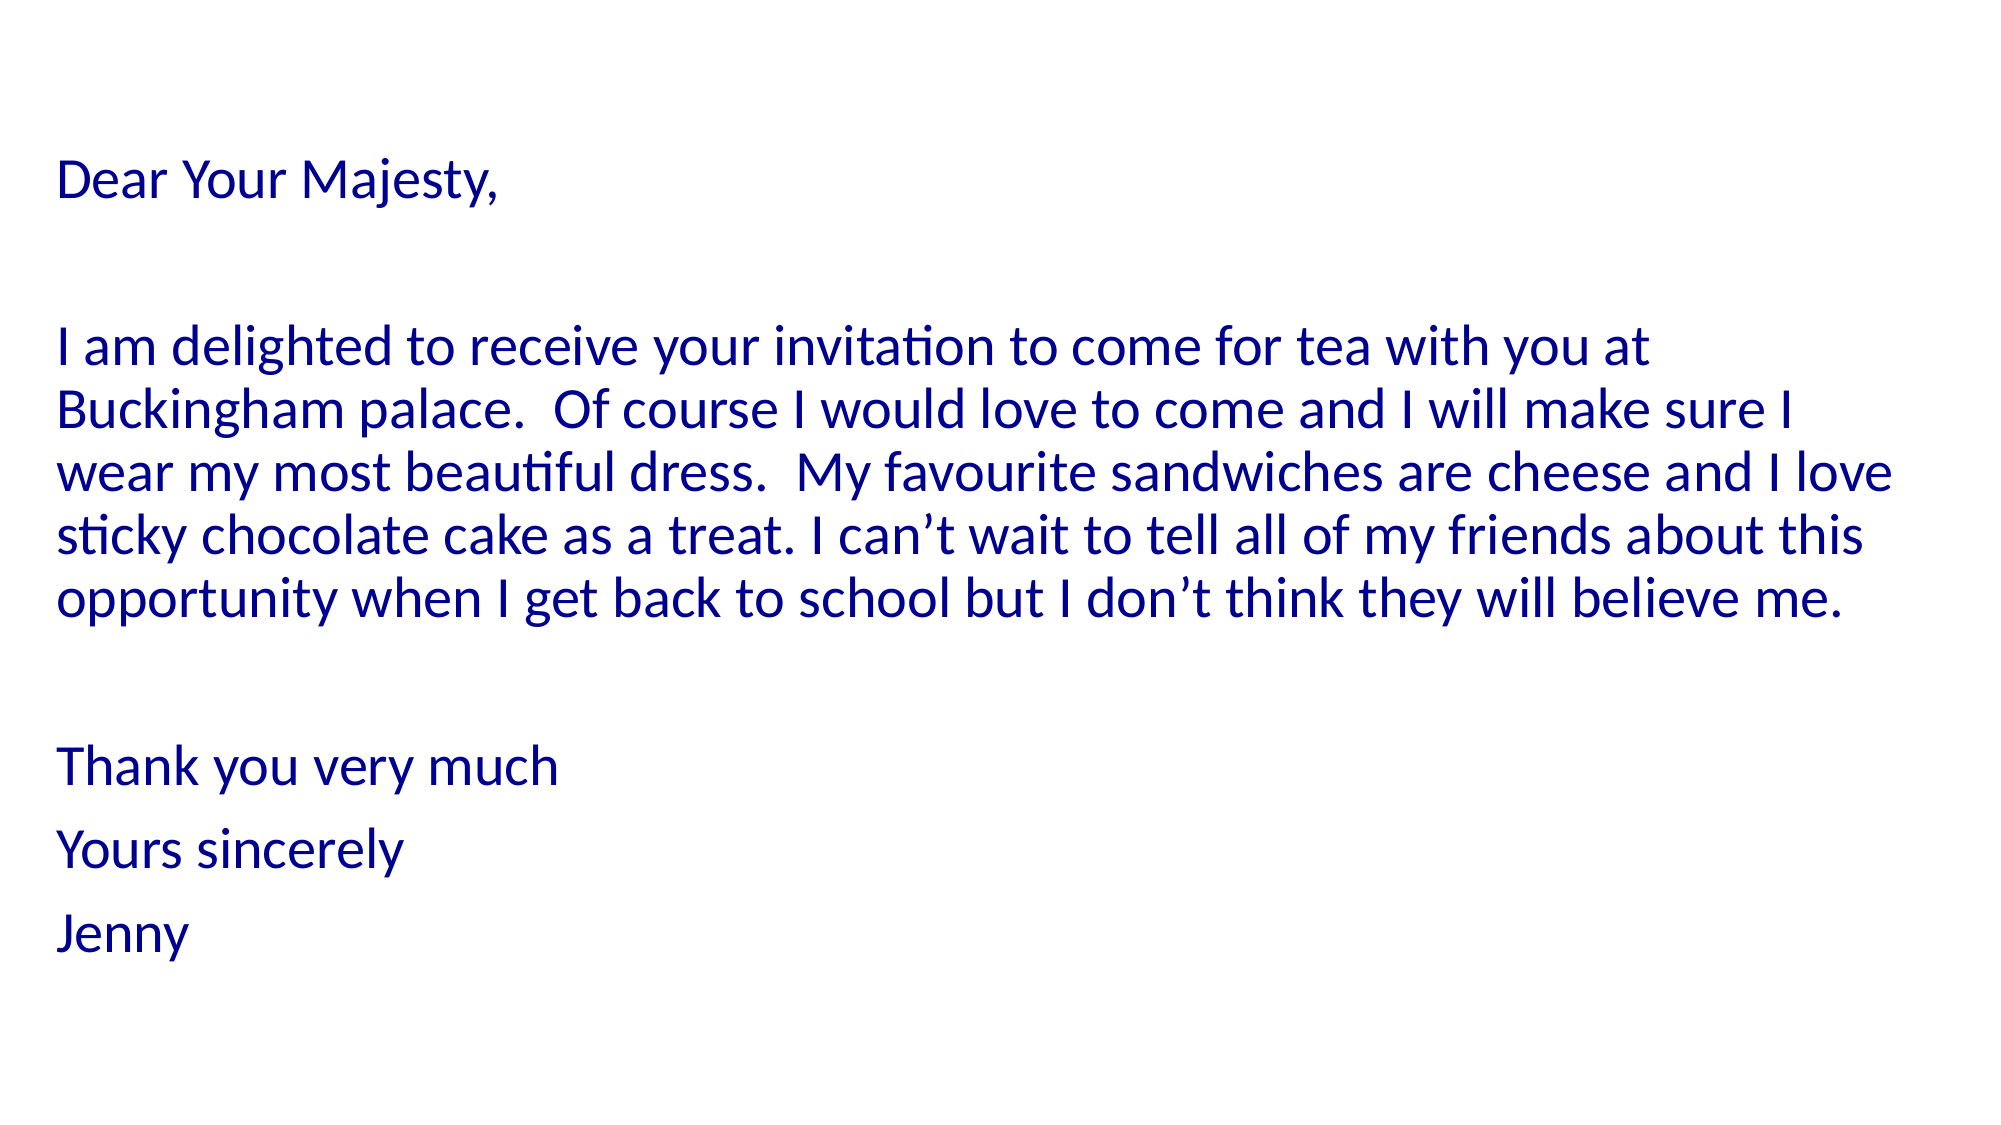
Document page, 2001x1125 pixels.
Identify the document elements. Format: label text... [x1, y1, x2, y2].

list Dear Your Majesty, I am delighted to receive your invitation to come for tea with you at Buckingham palace. Of course I would love to come and I will make sure I wear my most beautiful dress. My favourite sandwiches are cheese and I love sticky chocolate cake as a treat. I can’t wait to tell all of my friends about this opportunity when I get back to school but I don’t think they will believe me. Thank you very much Yours sincerely Jenny [41, 49, 1936, 1054]
